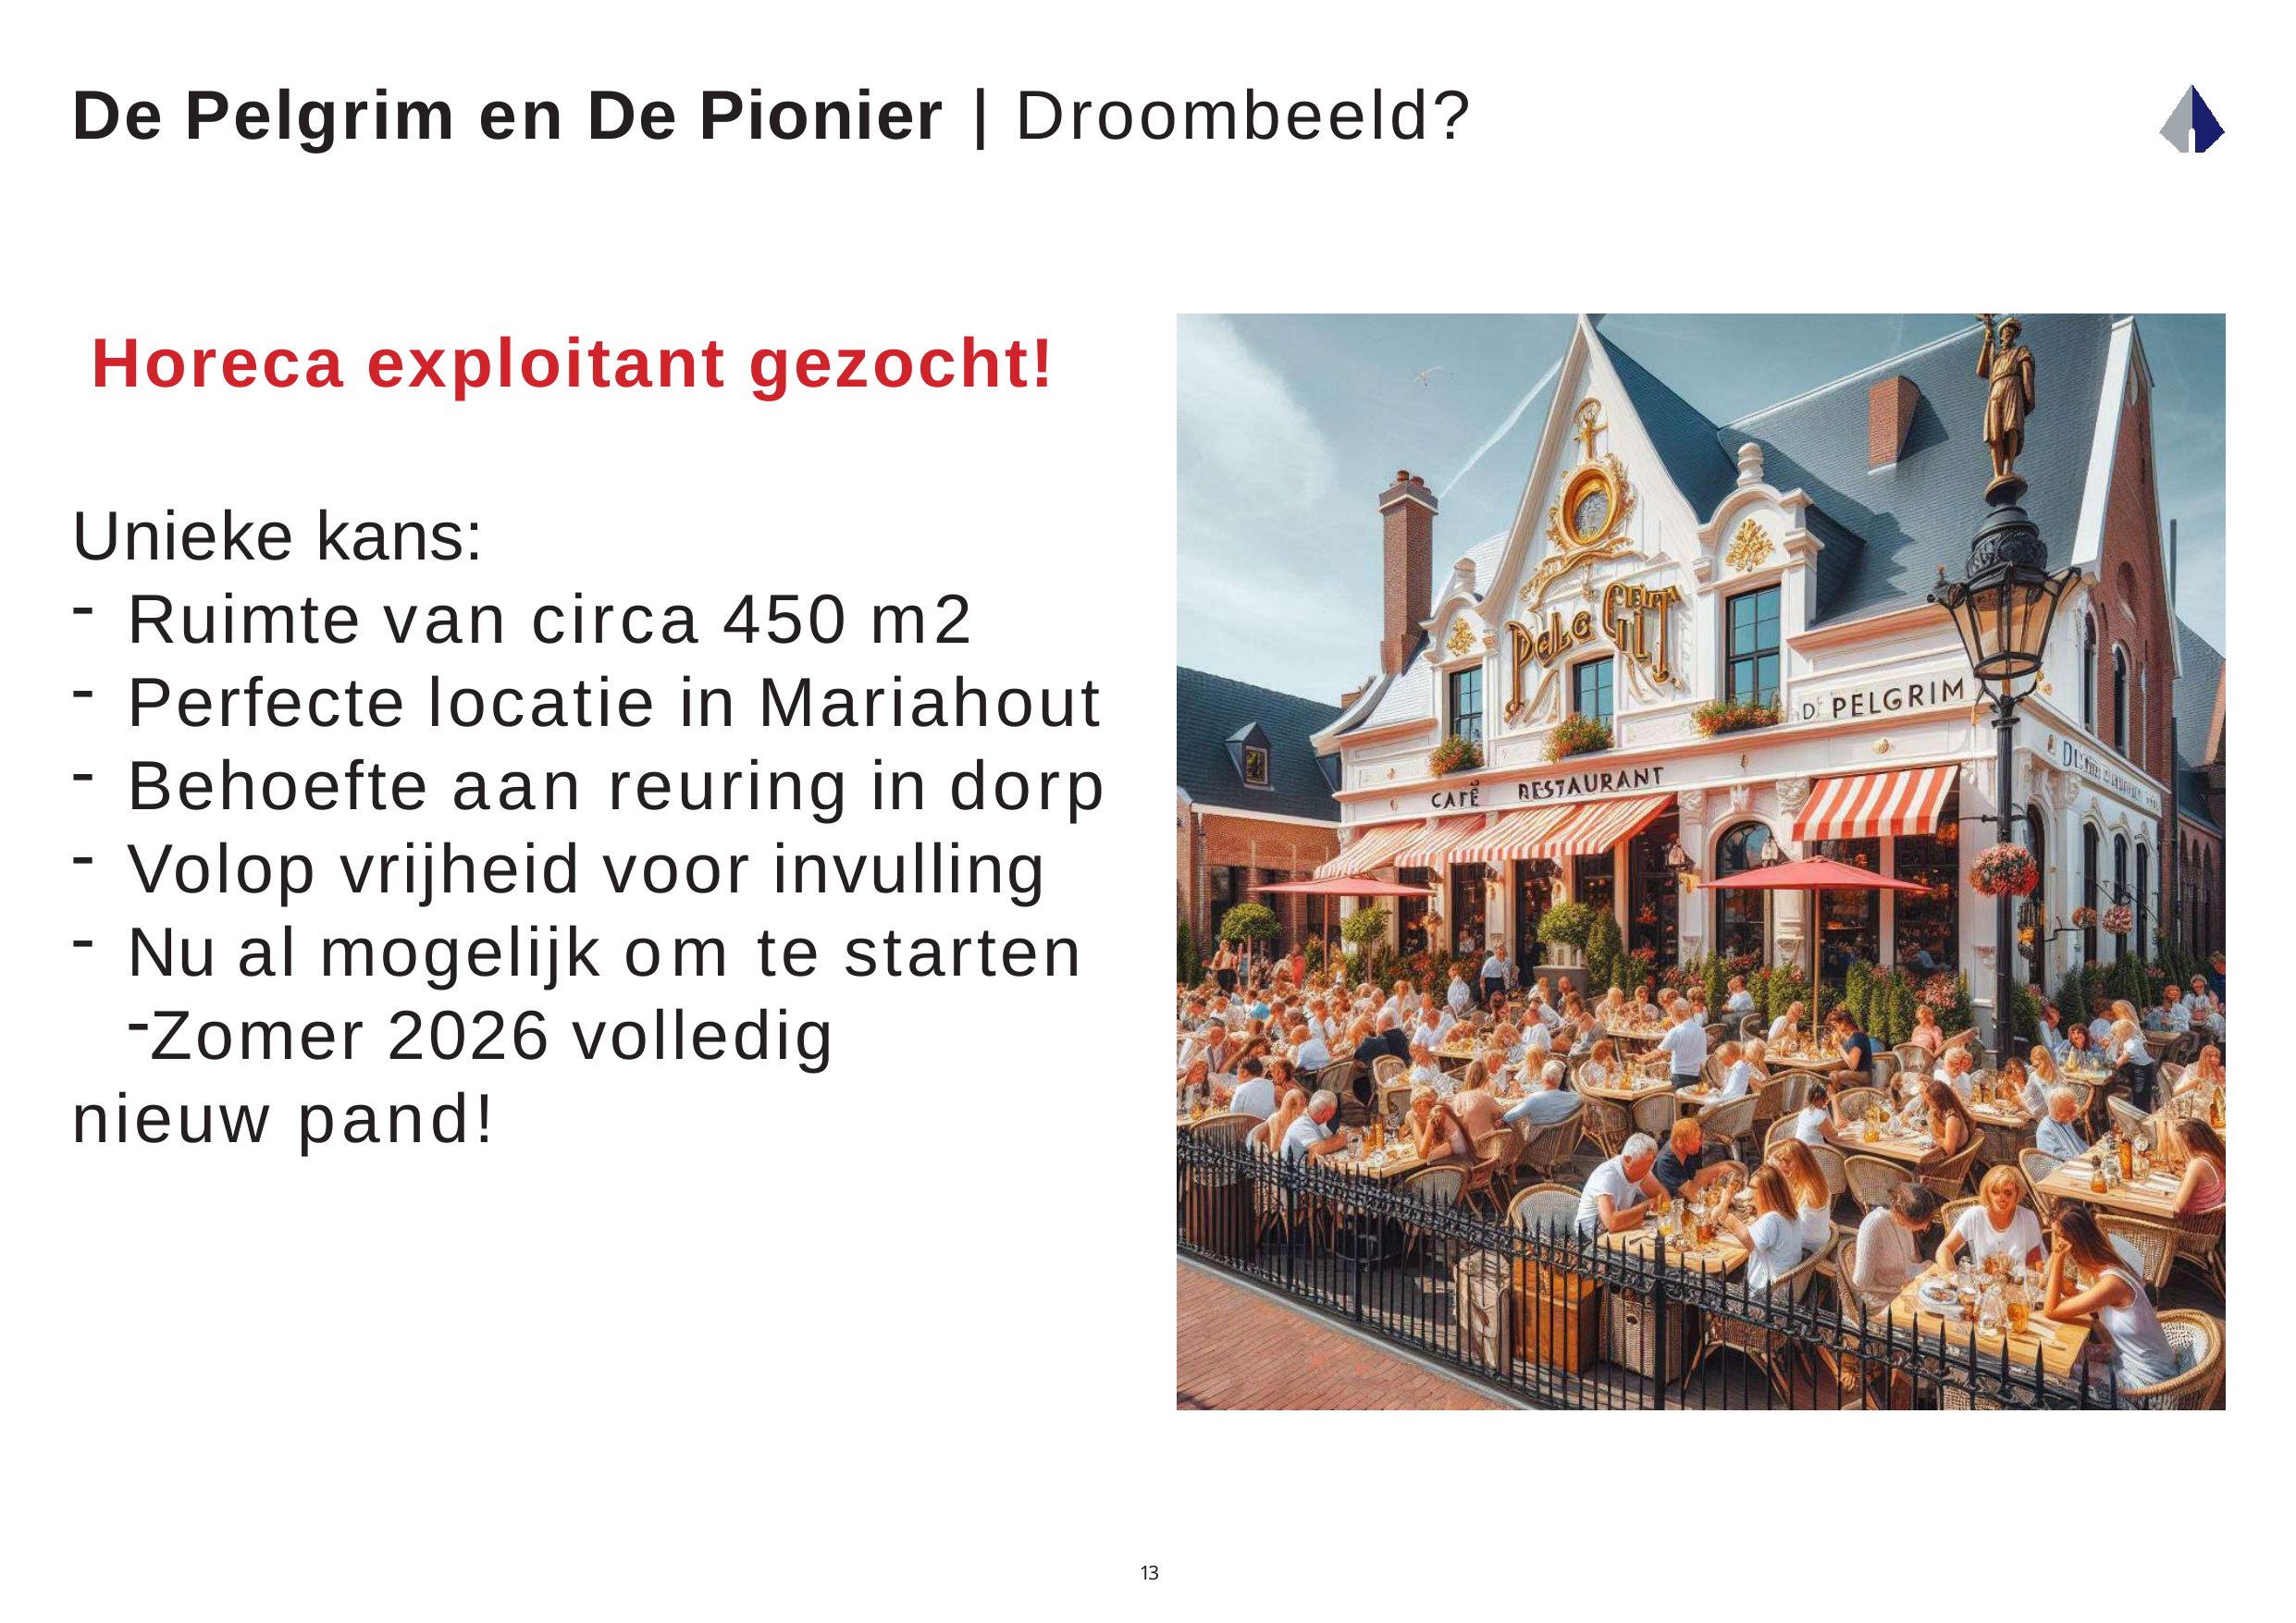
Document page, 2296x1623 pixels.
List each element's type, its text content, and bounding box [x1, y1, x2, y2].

picture [1177, 314, 2226, 1410]
list Horeca exploitant gezocht! Unieke kans: Ruimte van circa 450 m2 Perfecte locatie in Mariahout Behoefte aan reuring in dorp Volop vrijheid voor invulling Nu al mogelijk om te starten Zomer 2026 volledig nieuw pand! [69, 315, 1117, 1245]
title De Pelgrim en De Pionier | Droombeeld? [67, 68, 1665, 341]
picture [2132, 79, 2226, 158]
text_box 10. [1133, 1557, 1167, 1587]
